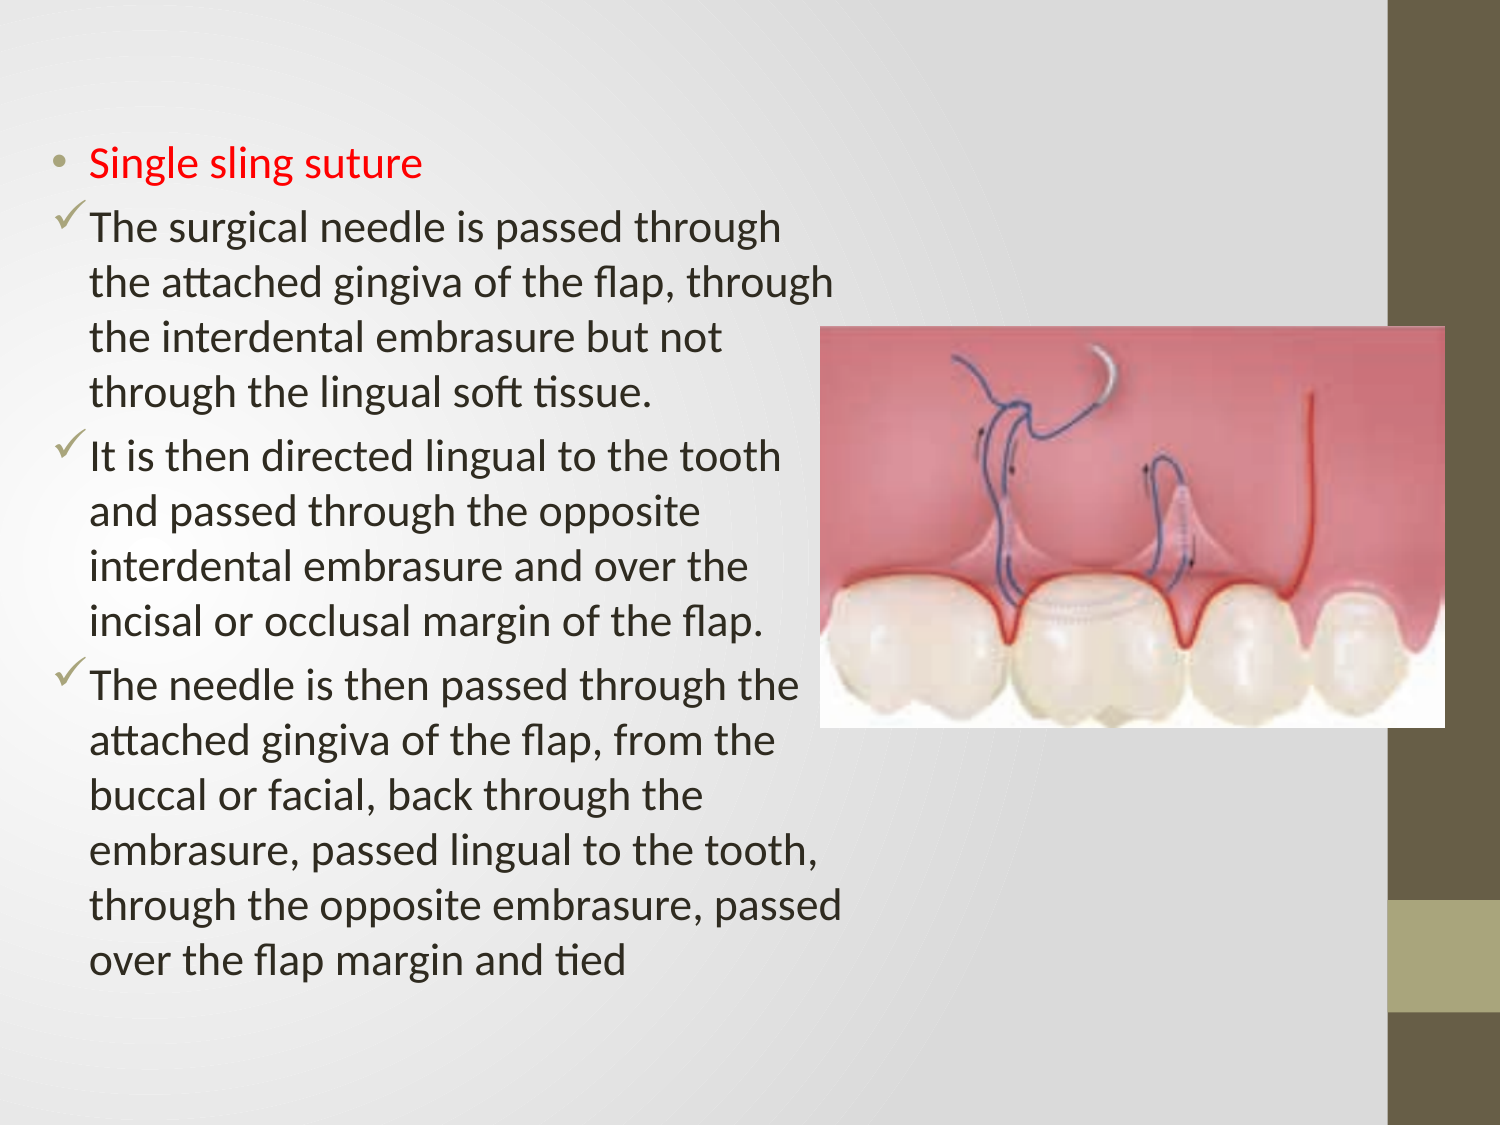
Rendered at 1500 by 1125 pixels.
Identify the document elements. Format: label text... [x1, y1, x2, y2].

list Single sling suture The surgical needle is passed through the attached gingiva of the flap, through the interdental embrasure but not through the lingual soft tissue. It is then directed lingual to the tooth and passed through the opposite interdental embrasure and over the incisal or occlusal margin of the flap. The needle is then passed through the attached gingiva of the flap, from the buccal or facial, back through the embrasure, passed lingual to the tooth, through the opposite embrasure, passed over the flap margin and tied [17, 125, 869, 1050]
picture [820, 325, 1446, 729]
